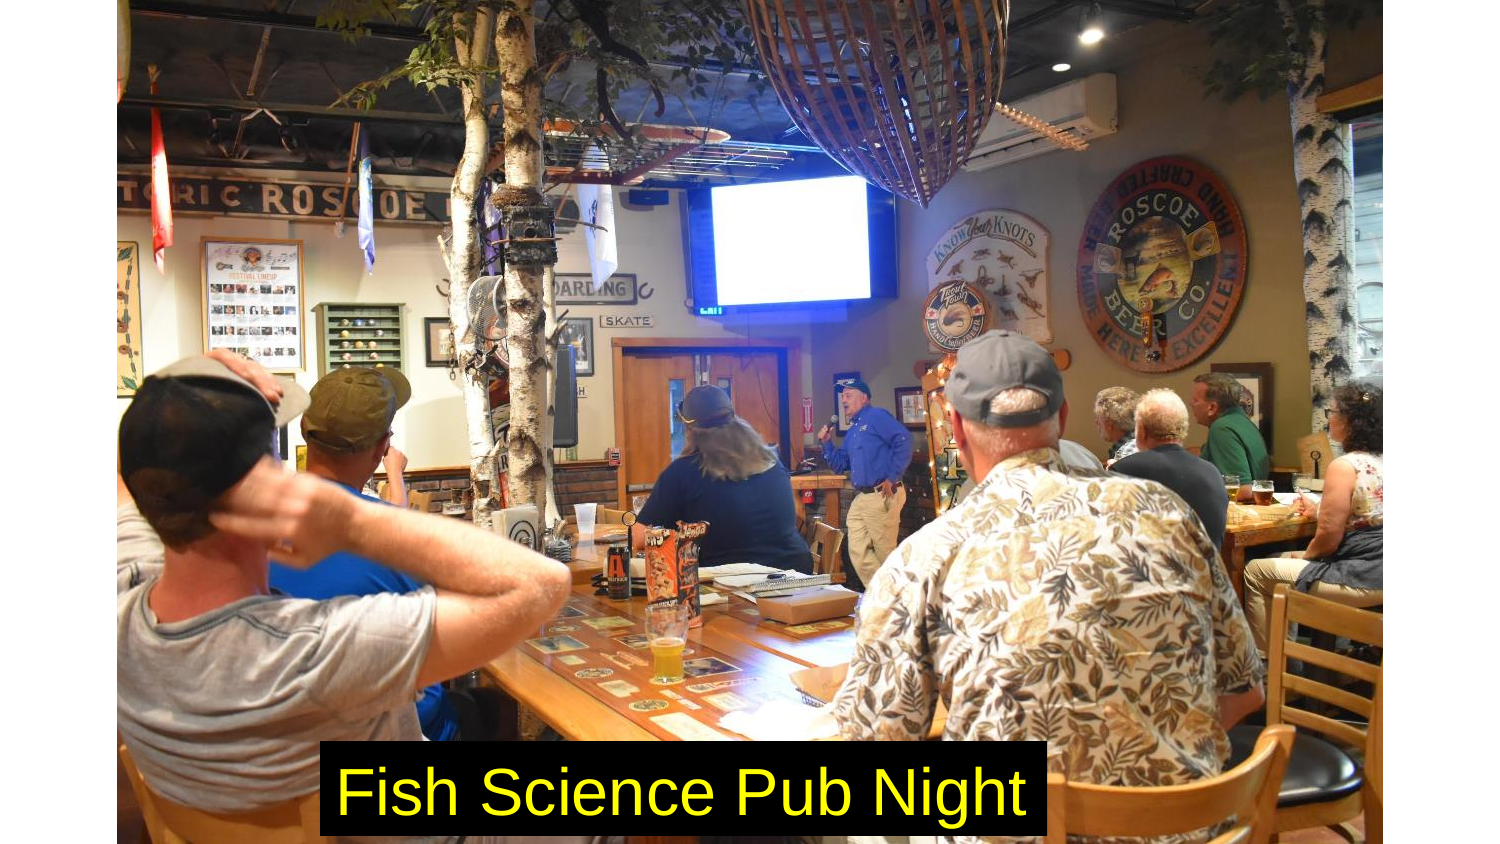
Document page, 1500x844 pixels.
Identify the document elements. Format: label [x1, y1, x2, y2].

picture [116, 0, 1383, 844]
